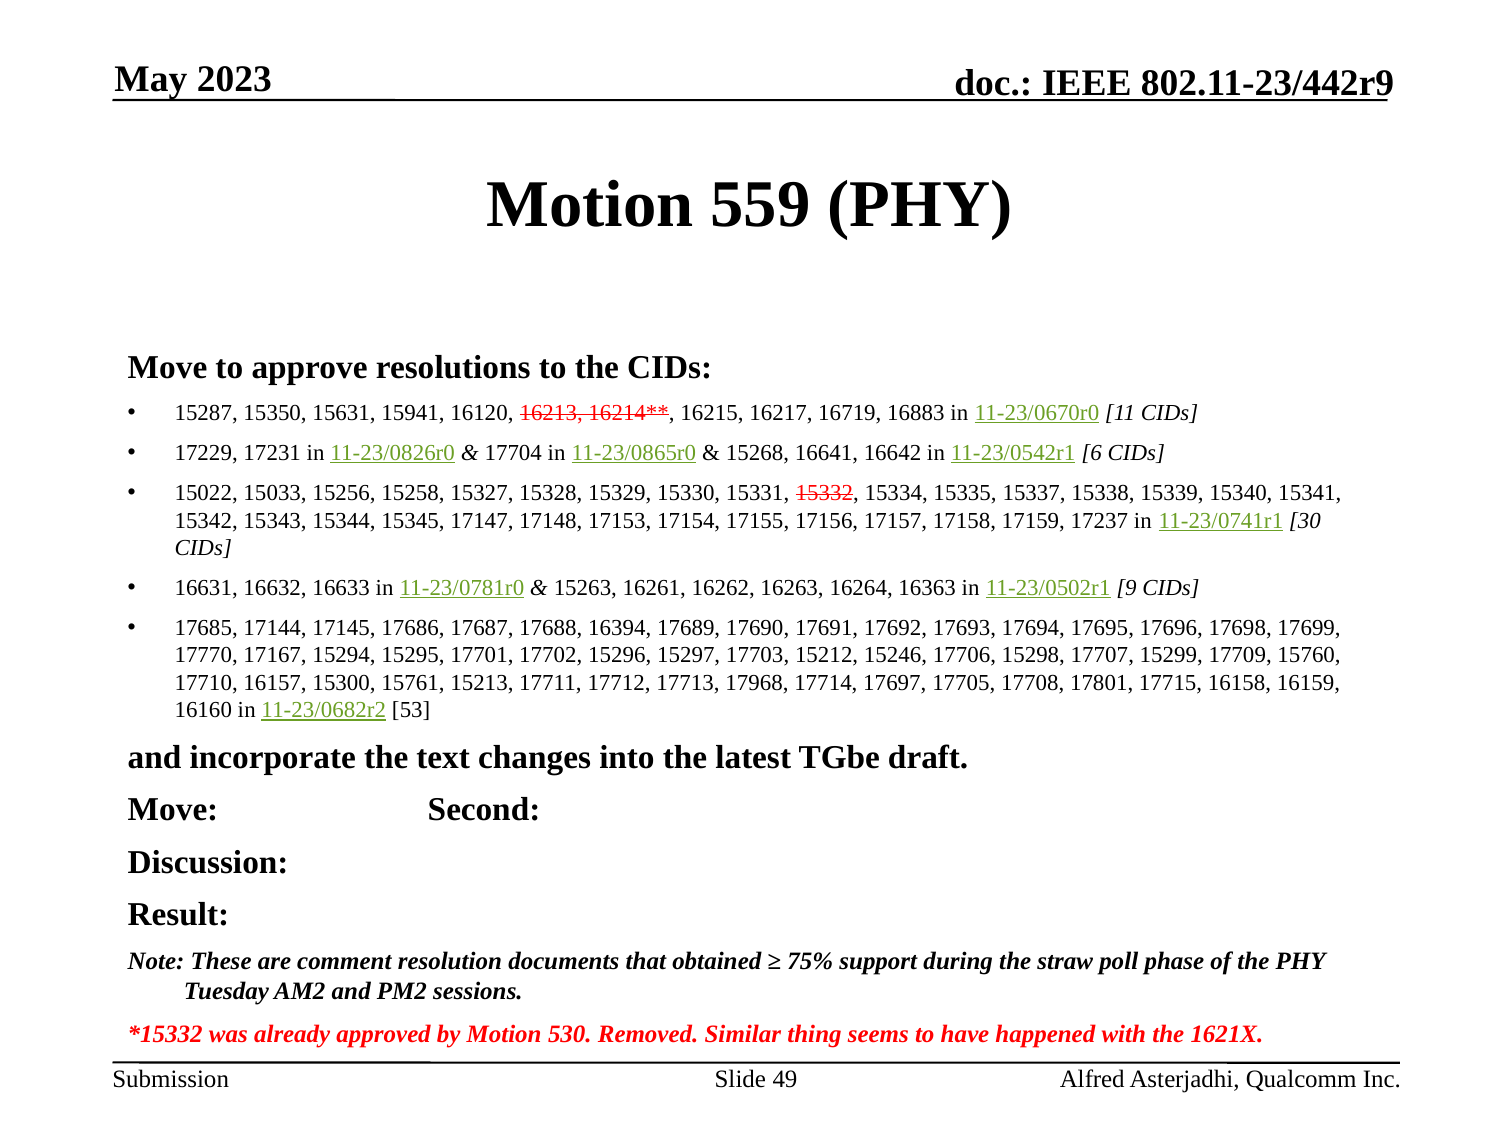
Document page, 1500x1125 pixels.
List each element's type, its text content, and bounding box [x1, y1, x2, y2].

title Motion 559 (PHY) [112, 112, 1388, 288]
footer Alfred Asterjadhi, Qualcomm Inc. [878, 1061, 1402, 1093]
slide_number Slide 49 [712, 1061, 800, 1123]
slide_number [114, 54, 423, 100]
list Move to approve resolutions to the CIDs: 15287, 15350, 15631, 15941, 16120, 16213, 16214**, 16215, 16217, 16719, 16883 in 11-23/0670r0 [11 CIDs] 17229, 17231 in 11-23/0826r0 & 17704 in 11-23/0865r0 & 15268, 16641, 16642 in 11-23/0542r1 [6 CIDs] 15022, 15033, 15256, 15258, 15327, 15328, 15329, 15330, 15331, 15332, 15334, 15335, 15337, 15338, 15339, 15340, 15341, 15342, 15343, 15344, 15345, 17147, 17148, 17153, 17154, 17155, 17156, 17157, 17158, 17159, 17237 in 11-23/0741r1 [30 CIDs] 16631, 16632, 16633 in 11-23/0781r0 & 15263, 16261, 16262, 16263, 16264, 16363 in 11-23/0502r1 [9 CIDs] 17685, 17144, 17145, 17686, 17687, 17688, 16394, 17689, 17690, 17691, 17692, 17693, 17694, 17695, 17696, 17698, 17699, 17770, 17167, 15294, 15295, 17701, 17702, 15296, 15297, 17703, 15212, 15246, 17706, 15298, 17707, 15299, 17709, 15760, 17710, 16157, 15300, 15761, 15213, 17711, 17712, 17713, 17968, 17714, 17697, 17705, 17708, 17801, 17715, 16158, 16159, 16160 in 11-23/0682r2 [53] and incorporate the text changes into the latest TGbe draft. Move: Second: Discussion: Result: Note: These are comment resolution documents that obtained ≥ 75% support during the straw poll phase of the PHY Tuesday AM2 and PM2 sessions. *15332 was already approved by Motion 530. Removed. Similar thing seems to have happened with the 1621X. [112, 337, 1388, 1076]
